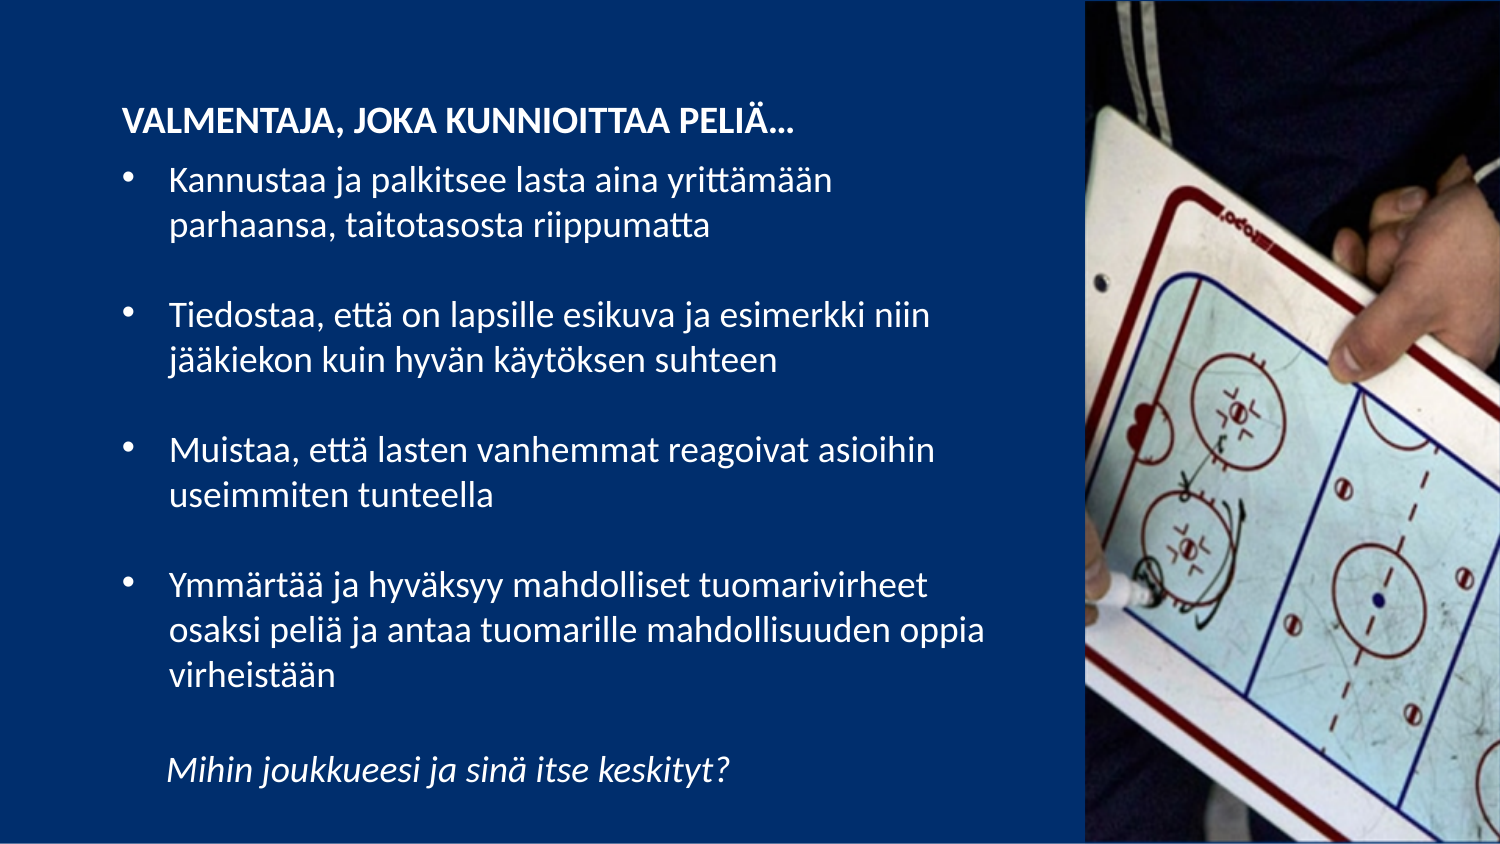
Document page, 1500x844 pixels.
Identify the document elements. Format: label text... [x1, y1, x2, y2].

text_box Kannustaa ja palkitsee lasta aina yrittämään parhaansa, taitotasosta riippumatta Tiedostaa, että on lapsille esikuva ja esimerkki niin jääkiekon kuin hyvän käytöksen suhteen Muistaa, että lasten vanhemmat reagoivat asioihin useimmiten tunteella Ymmärtää ja hyväksyy mahdolliset tuomarivirheet osaksi peliä ja antaa tuomarille mahdollisuuden oppia virheistään [107, 147, 1016, 747]
text_box VALMENTAJA, JOKA KUNNIOITTAA PELIÄ… [107, 79, 935, 147]
text_box Mihin joukkueesi ja sinä itse keskityt? [151, 737, 747, 798]
picture [1085, 1, 1500, 844]
text_box [0, 0, 1086, 844]
